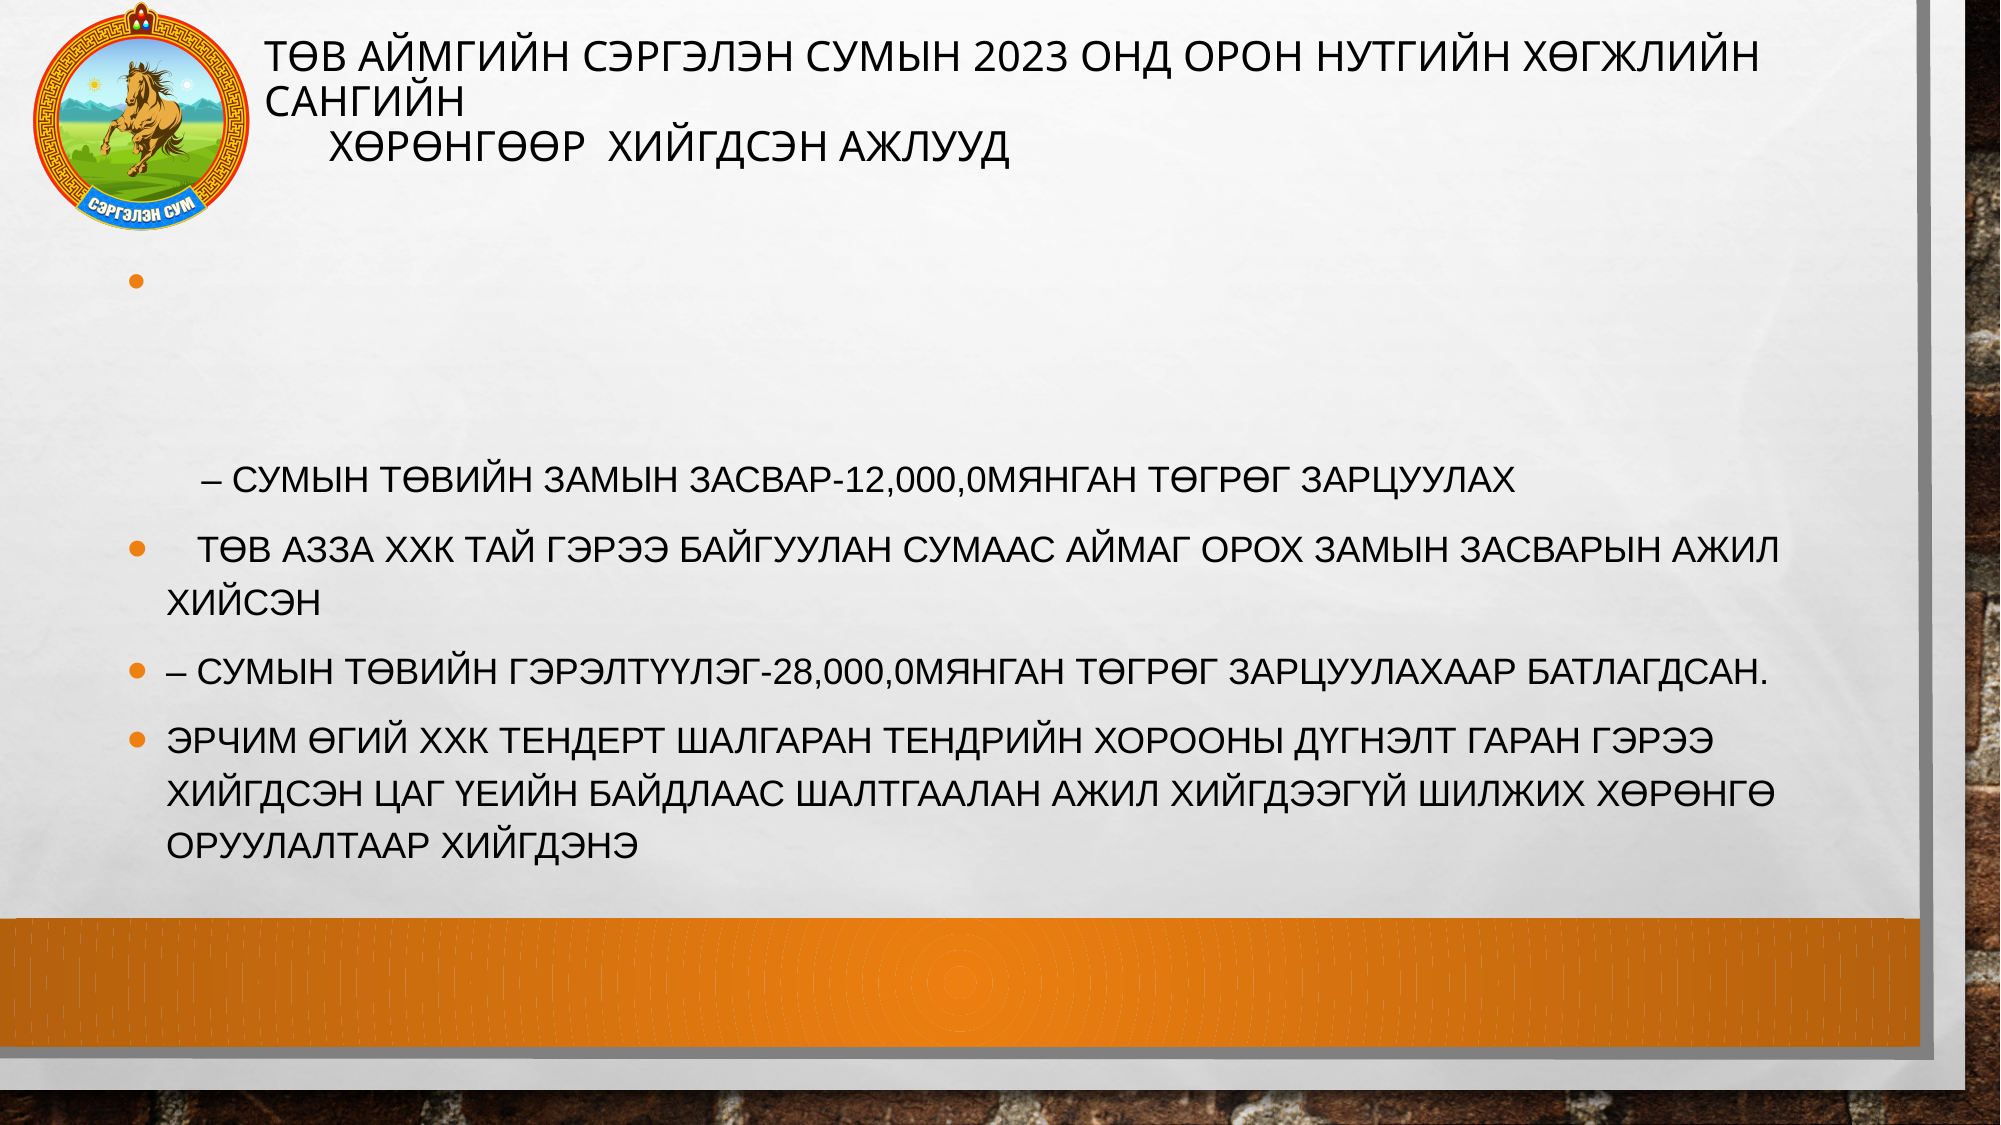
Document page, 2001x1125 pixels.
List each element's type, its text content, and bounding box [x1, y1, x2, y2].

picture [31, 1, 251, 232]
list – сумын төвийн замын засвар-12,000,0мянган төгрөг зарцуулах Төв азза ххк тай гэрээ байгуулан сумаас аймаг орох замын засварын ажил хийсэн – сумын төвийн гэрэлтүүлэг-28,000,0мянган төгрөг зарцуулахаар батлагдсан. Эрчим өгий ххк тендерт шалгаран тендрийн хорооны дүгнэлт гаран гэрээ хийгдсэн цаг үеийн байдлаас шалтгаалан ажил хийгдээгүй шилжих хөрөнгө оруулалтаар хийгдэнэ [112, 181, 1818, 882]
title ТӨВ АЙМГИЙН СЭРГЭЛЭН СУМЫН 2023 ОНД ОРОН НУТГИЙН ХӨГЖЛИЙН САНГИЙН хөрөнгөөр ХИЙГДСЭН АЖЛУУД [249, 0, 1889, 206]
picture [0, 0, 2000, 1125]
